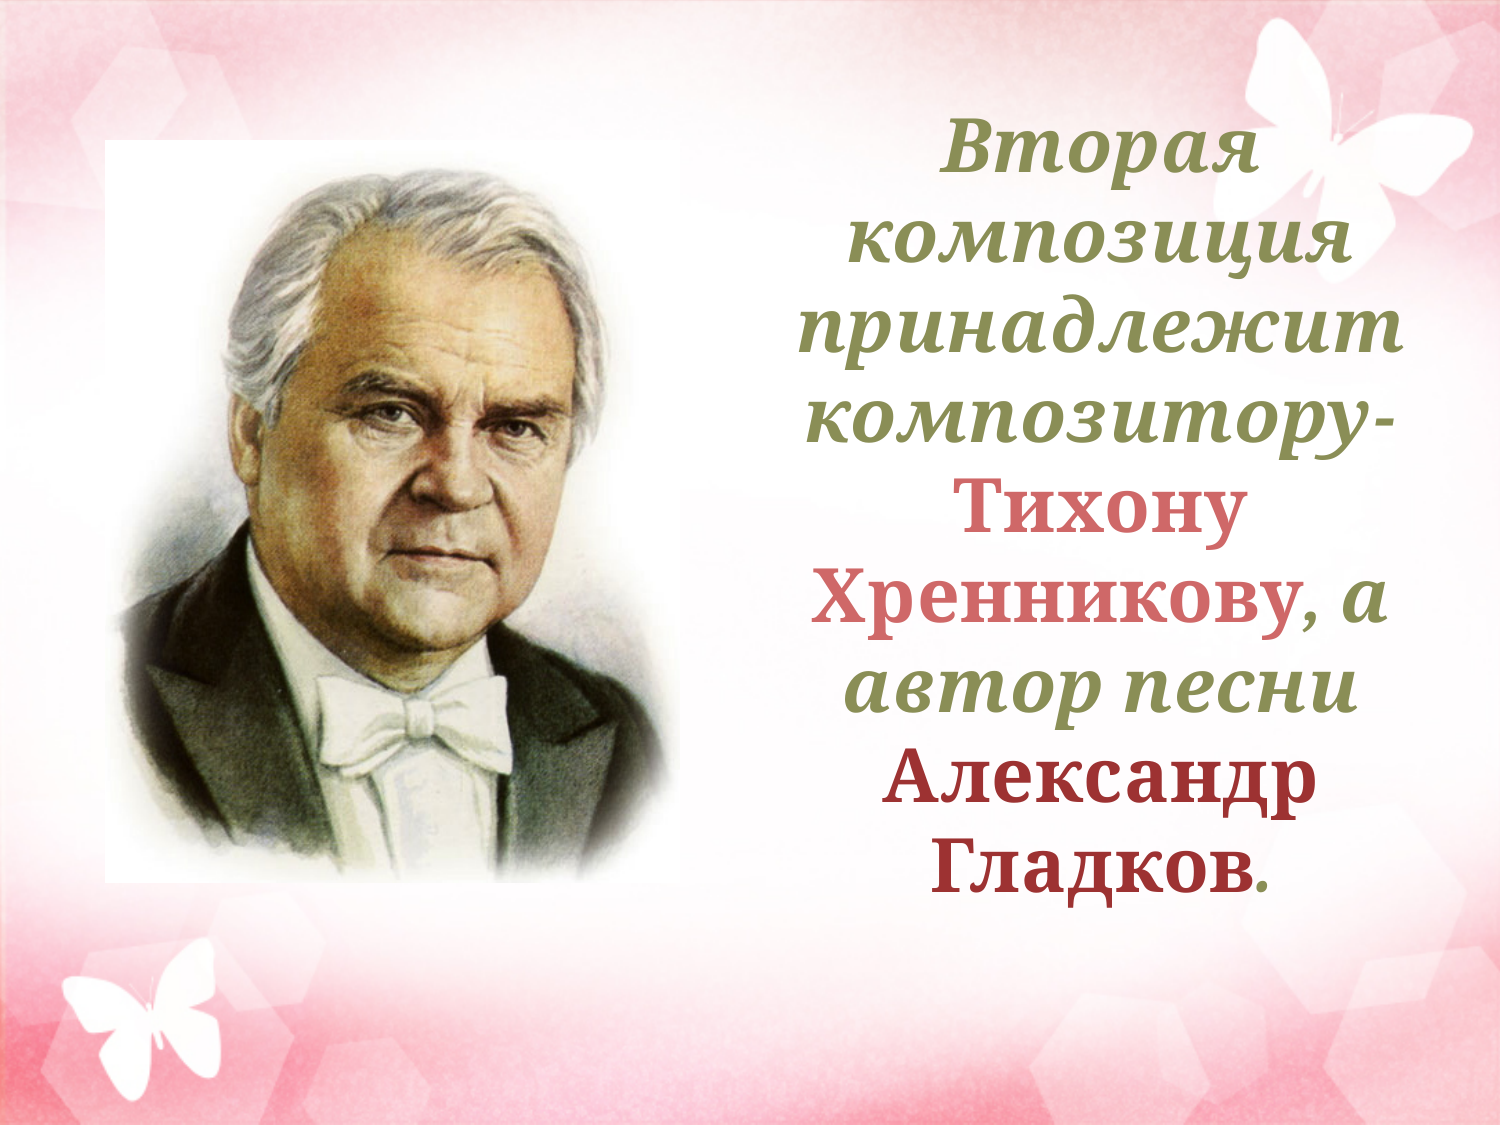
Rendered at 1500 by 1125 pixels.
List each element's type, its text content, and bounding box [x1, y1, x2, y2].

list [105, 140, 680, 883]
title Вторая композиция принадлежит композитору-Тихону Хренникову, а автор песни Александр Гладков. [750, 45, 1454, 961]
picture [0, 0, 1500, 1125]
